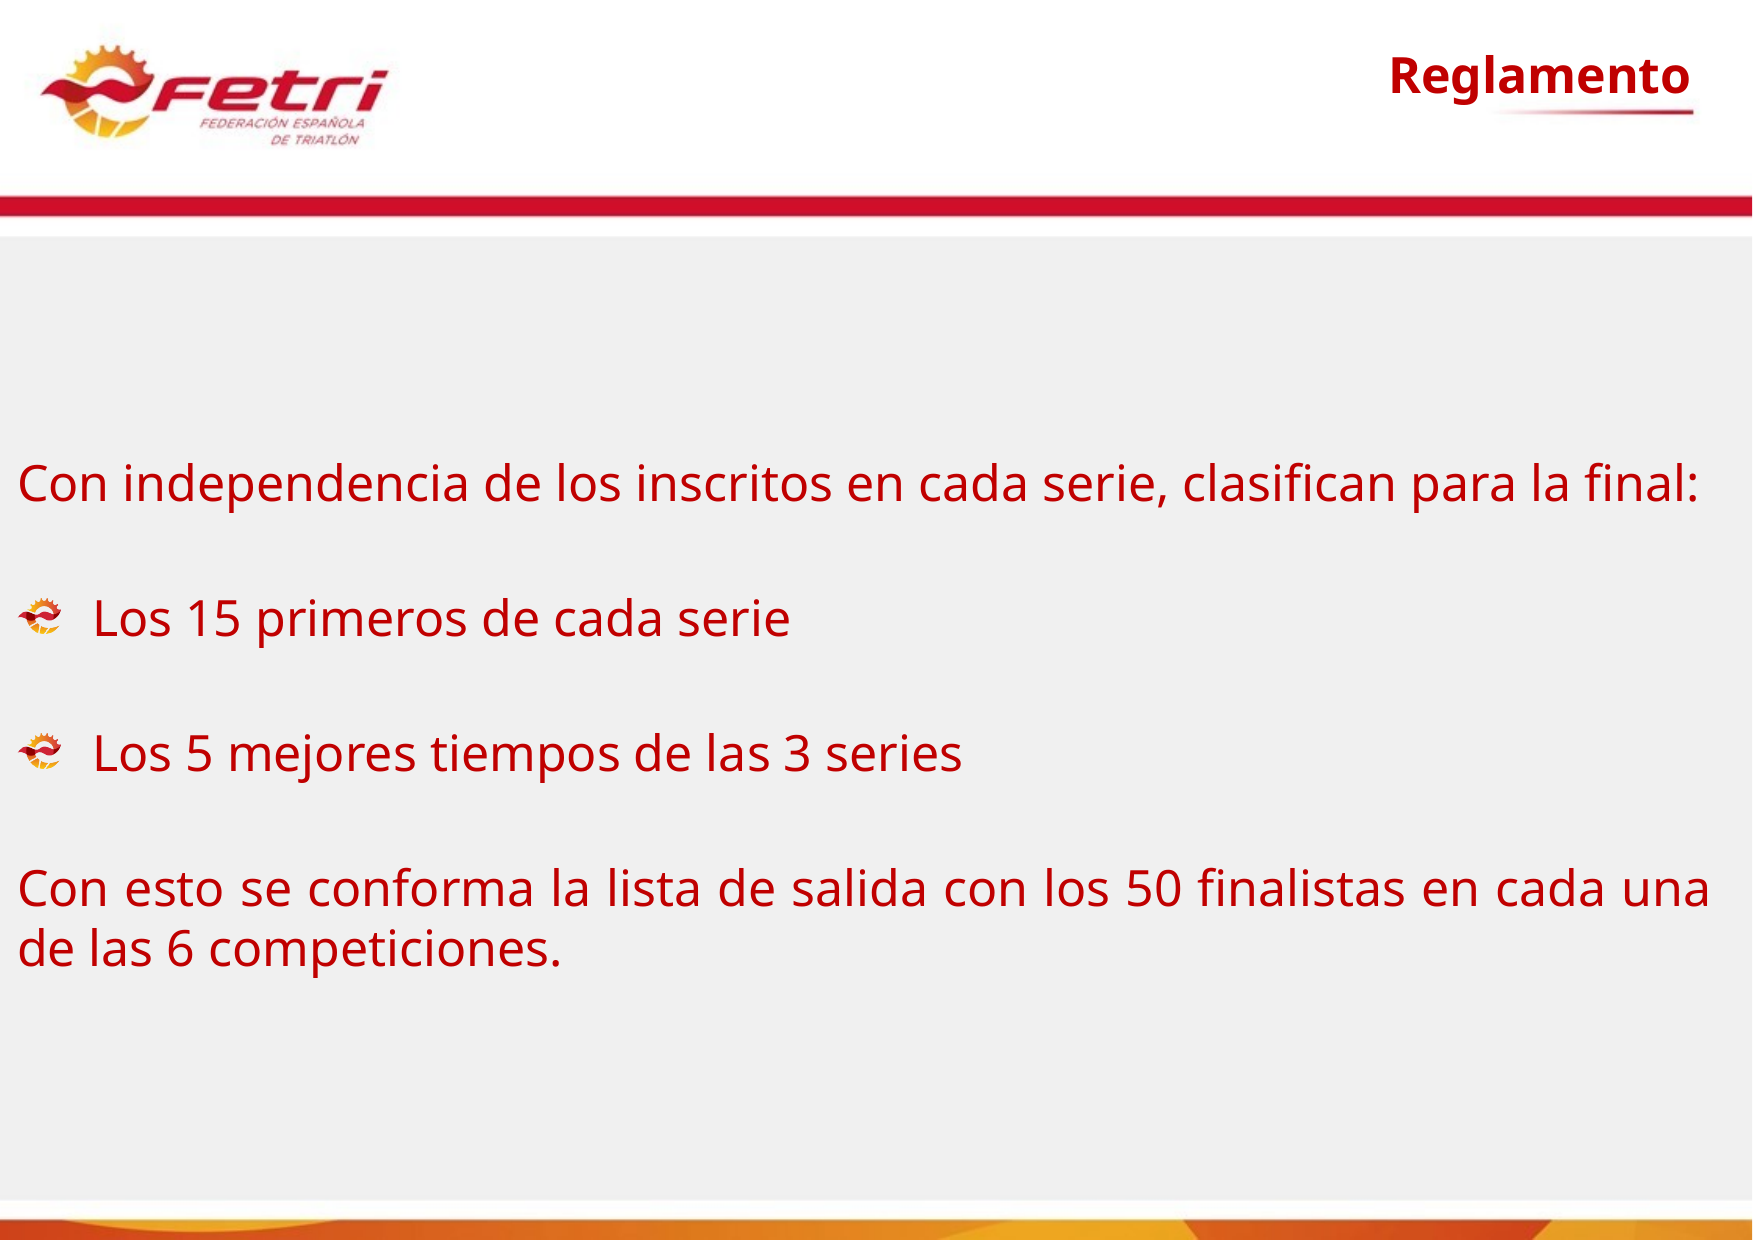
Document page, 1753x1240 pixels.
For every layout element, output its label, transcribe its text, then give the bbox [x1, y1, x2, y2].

text_box Reglamento [993, 35, 1707, 112]
picture [17, 733, 61, 769]
text_box Con independencia de los inscritos en cada serie, clasifican para la final: Los 15 primeros de cada serie Los 5 mejores tiempos de las 3 series Con esto se conforma la lista de salida con los 50 finalistas en cada una de las 6 competiciones. [0, 221, 1730, 1206]
picture [0, 0, 1753, 1240]
picture [17, 598, 61, 634]
